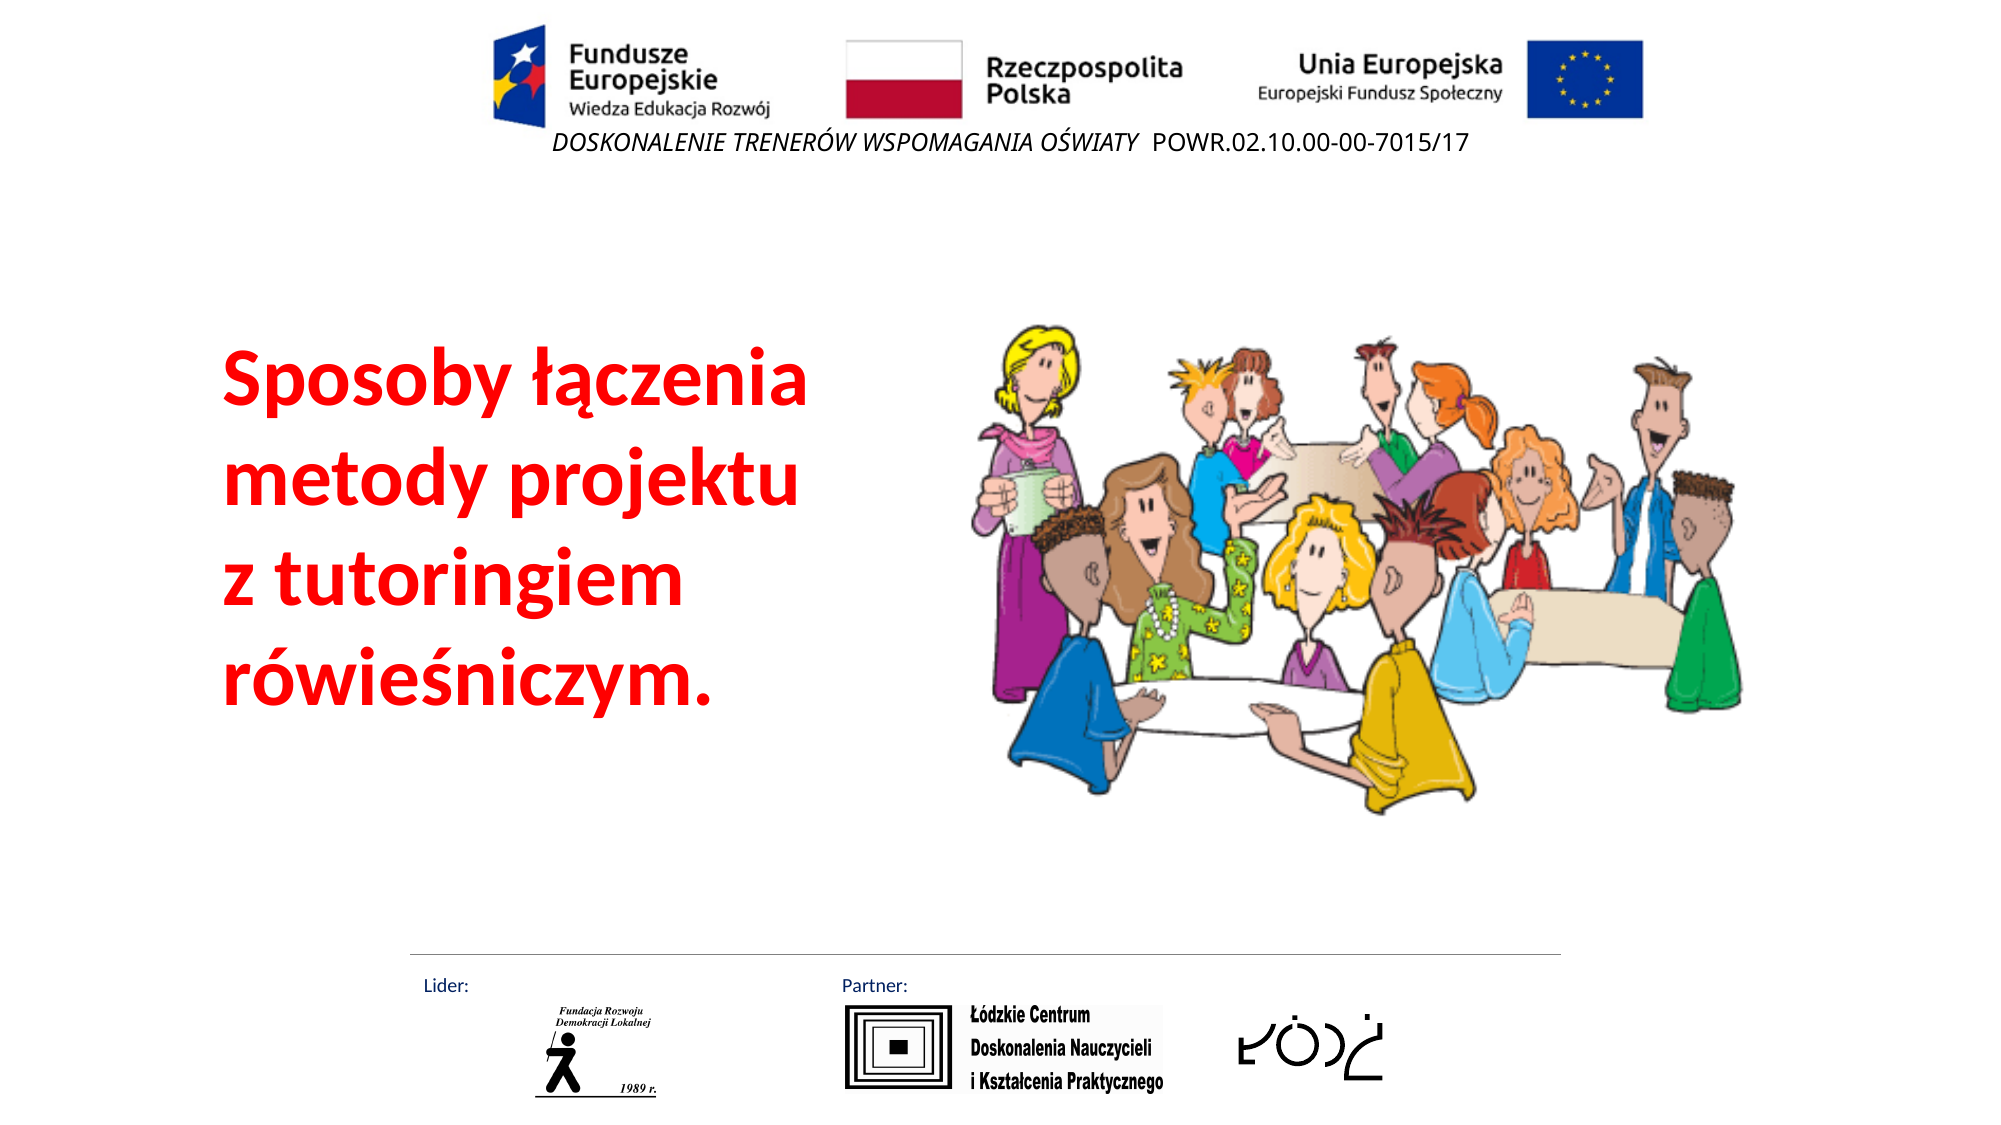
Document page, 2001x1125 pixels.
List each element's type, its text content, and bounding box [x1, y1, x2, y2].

list [137, 210, 1821, 888]
picture [468, 0, 1669, 154]
picture [953, 315, 1752, 831]
text_box Sposoby łączenia metody projektu z tutoringiem rówieśniczym. [208, 315, 846, 730]
picture [384, 953, 1587, 1125]
title DOSKONALENIE TRENERÓW WSPOMAGANIA OŚWIATY POWR.02.10.00-00-7015/17 [151, 0, 1871, 169]
